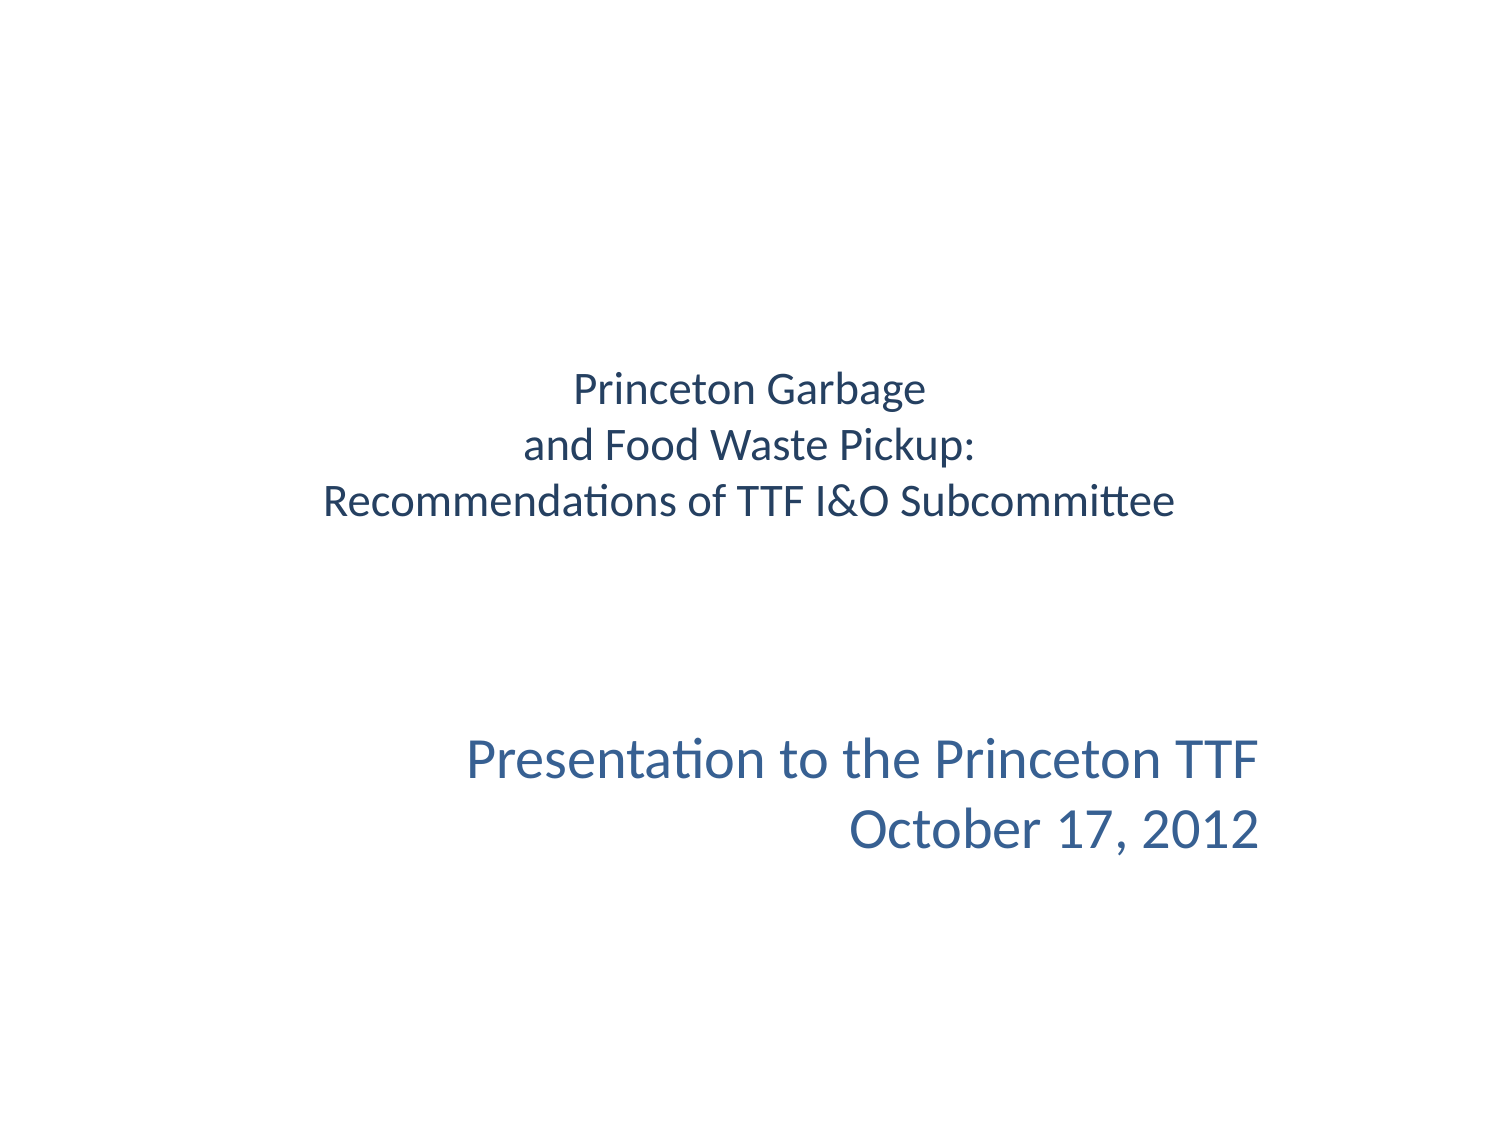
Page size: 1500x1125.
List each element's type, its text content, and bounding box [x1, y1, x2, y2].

subtitle Presentation to the Princeton TTF October 17, 2012 [162, 712, 1275, 925]
title Princeton Garbage and Food Waste Pickup: Recommendations of TTF I&O Subcommittee [112, 349, 1388, 591]
